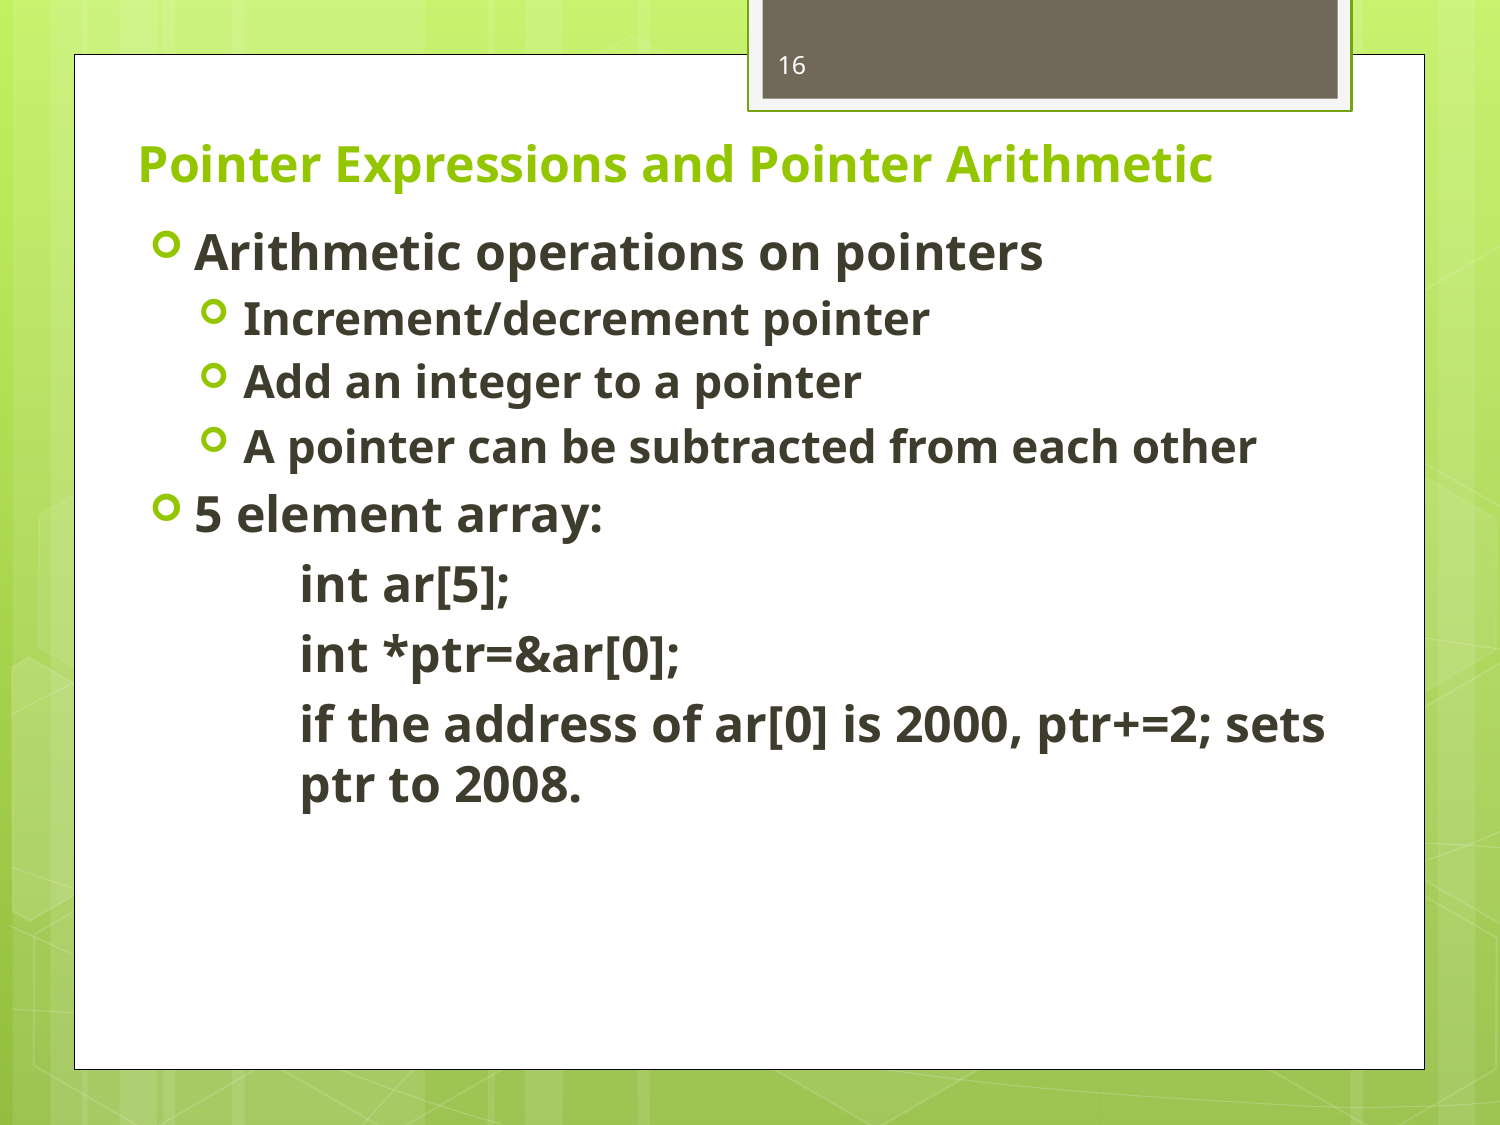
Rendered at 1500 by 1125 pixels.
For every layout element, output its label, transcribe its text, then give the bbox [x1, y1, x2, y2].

list Arithmetic operations on pointers Increment/decrement pointer Add an integer to a pointer A pointer can be subtracted from each other 5 element array: int ar[5]; int *ptr=&ar[0]; if the address of ar[0] is 2000, ptr+=2; sets ptr to 2008. [123, 212, 1350, 950]
slide_number 16 [762, 36, 982, 97]
footer [849, 1037, 1425, 1098]
title Pointer Expressions and Pointer Arithmetic [122, 87, 1275, 200]
